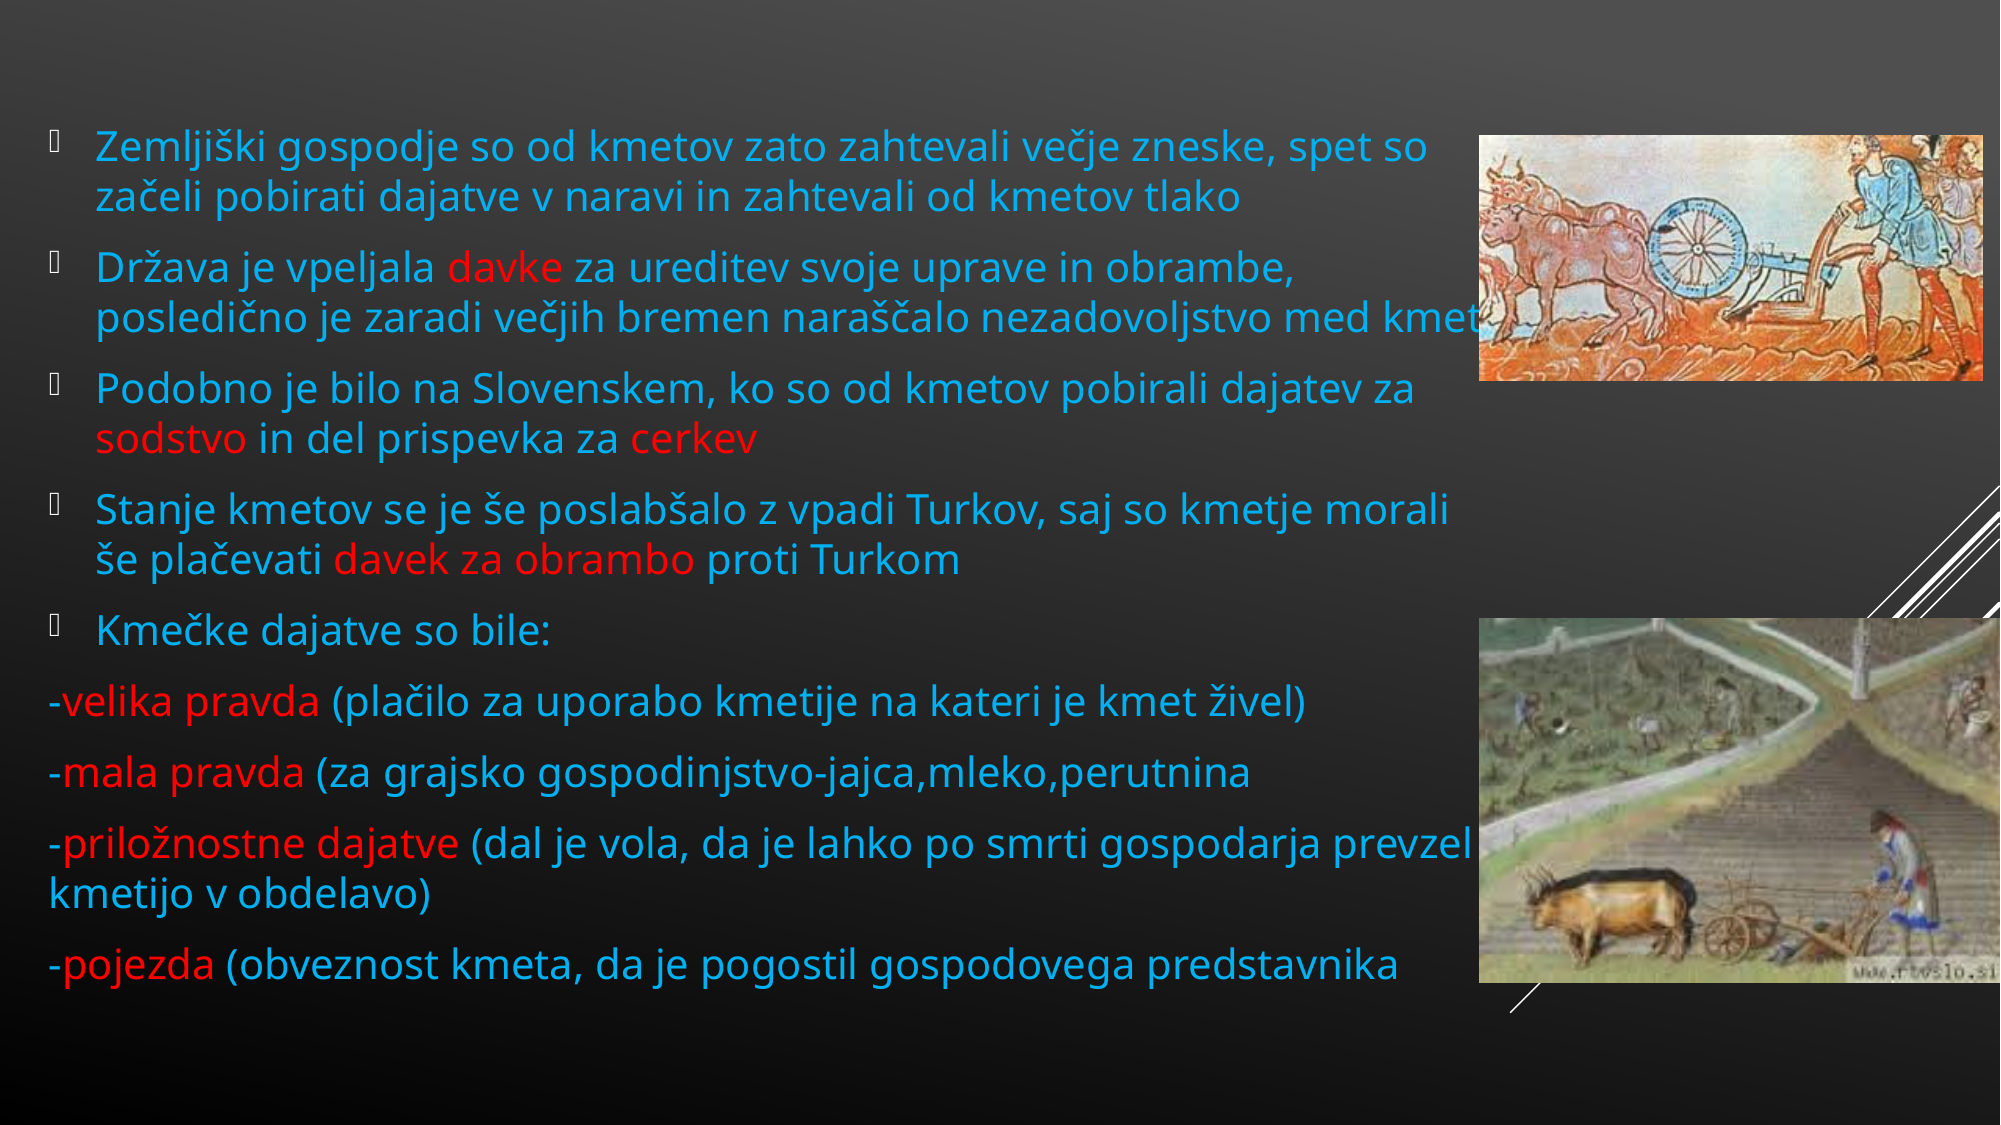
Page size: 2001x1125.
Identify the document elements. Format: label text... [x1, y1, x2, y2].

picture [1479, 618, 2000, 983]
list Zemljiški gospodje so od kmetov zato zahtevali večje zneske, spet so začeli pobirati dajatve v naravi in zahtevali od kmetov tlako Država je vpeljala davke za ureditev svoje uprave in obrambe, posledično je zaradi večjih bremen naraščalo nezadovoljstvo med kmeti Podobno je bilo na Slovenskem, ko so od kmetov pobirali dajatev za sodstvo in del prispevka za cerkev Stanje kmetov se je še poslabšalo z vpadi Turkov, saj so kmetje morali še plačevati davek za obrambo proti Turkom Kmečke dajatve so bile: -velika pravda (plačilo za uporabo kmetije na kateri je kmet živel) -mala pravda (za grajsko gospodinjstvo-jajca,mleko,perutnina -priložnostne dajatve (dal je vola, da je lahko po smrti gospodarja prevzel kmetijo v obdelavo) -pojezda (obveznost kmeta, da je pogostil gospodovega predstavnika [33, 112, 1513, 1023]
picture [1479, 135, 1983, 382]
